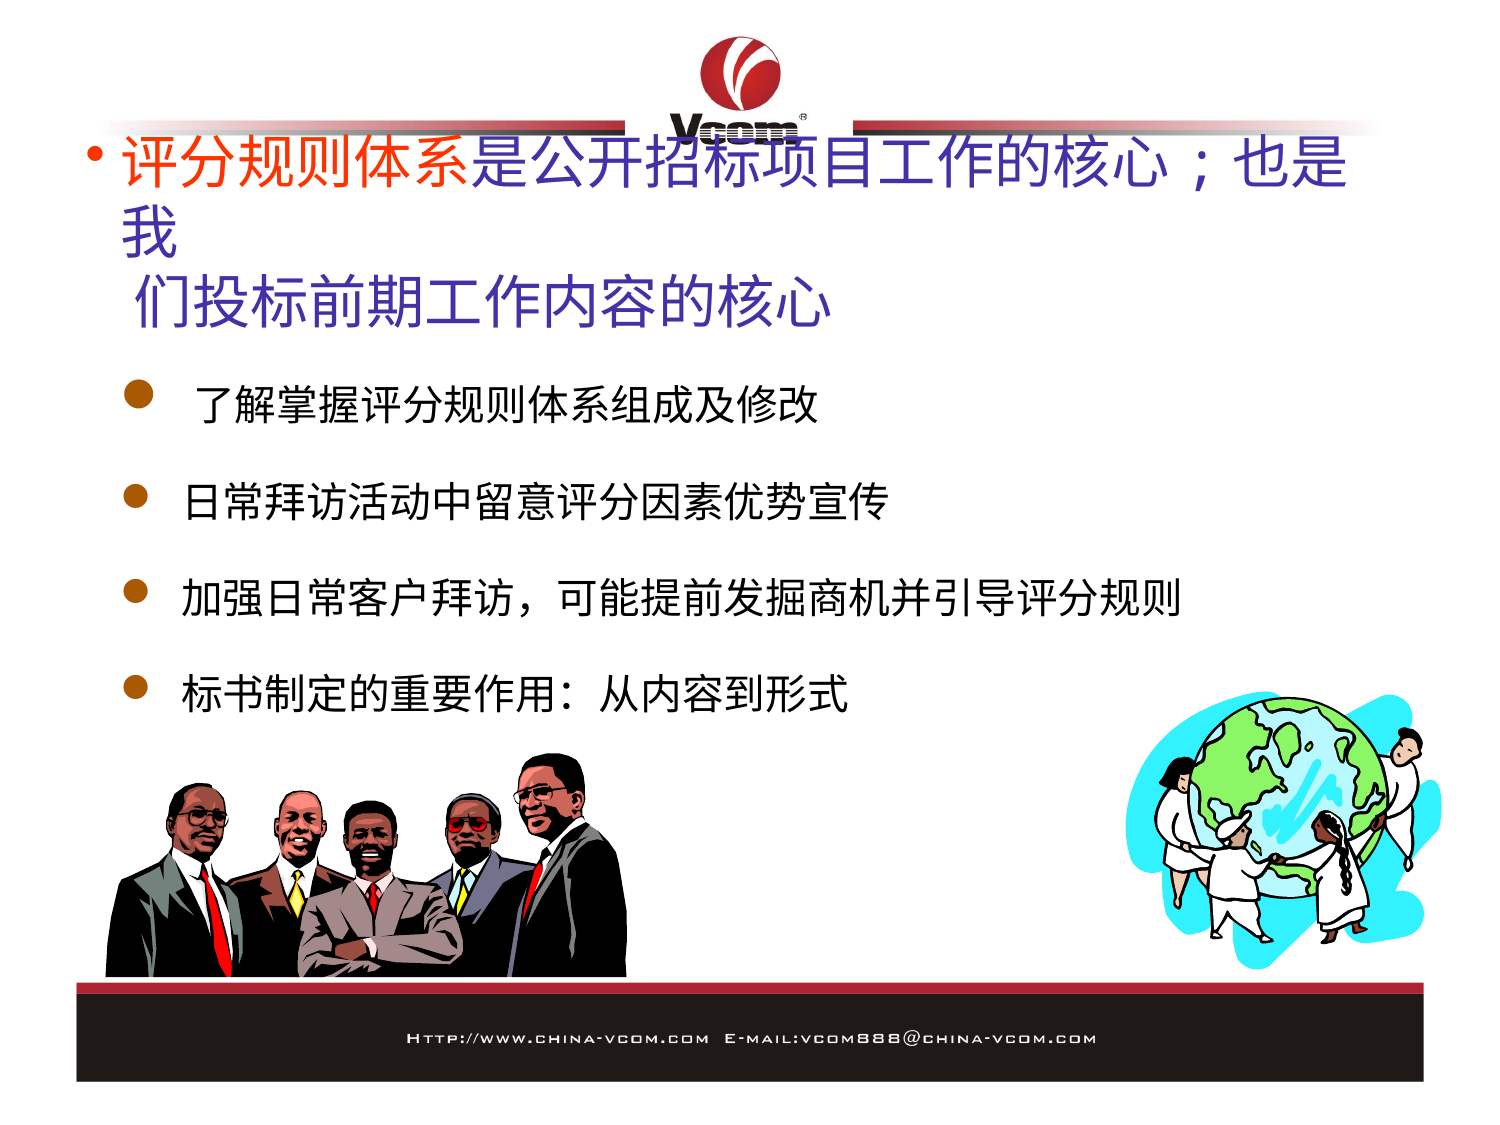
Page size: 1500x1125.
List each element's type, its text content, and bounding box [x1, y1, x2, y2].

picture [65, 36, 1412, 161]
text_box 了解掌握评分规则体系组成及修改 日常拜访活动中留意评分因素优势宣传 加强日常客户拜访，可能提前发掘商机并引导评分规则 标书制定的重要作用：从内容到形式 [105, 257, 1390, 726]
picture [76, 691, 1443, 1082]
title 评分规则体系是公开招标项目工作的核心;也是我 们投标前期工作内容的核心 [70, 117, 1421, 344]
